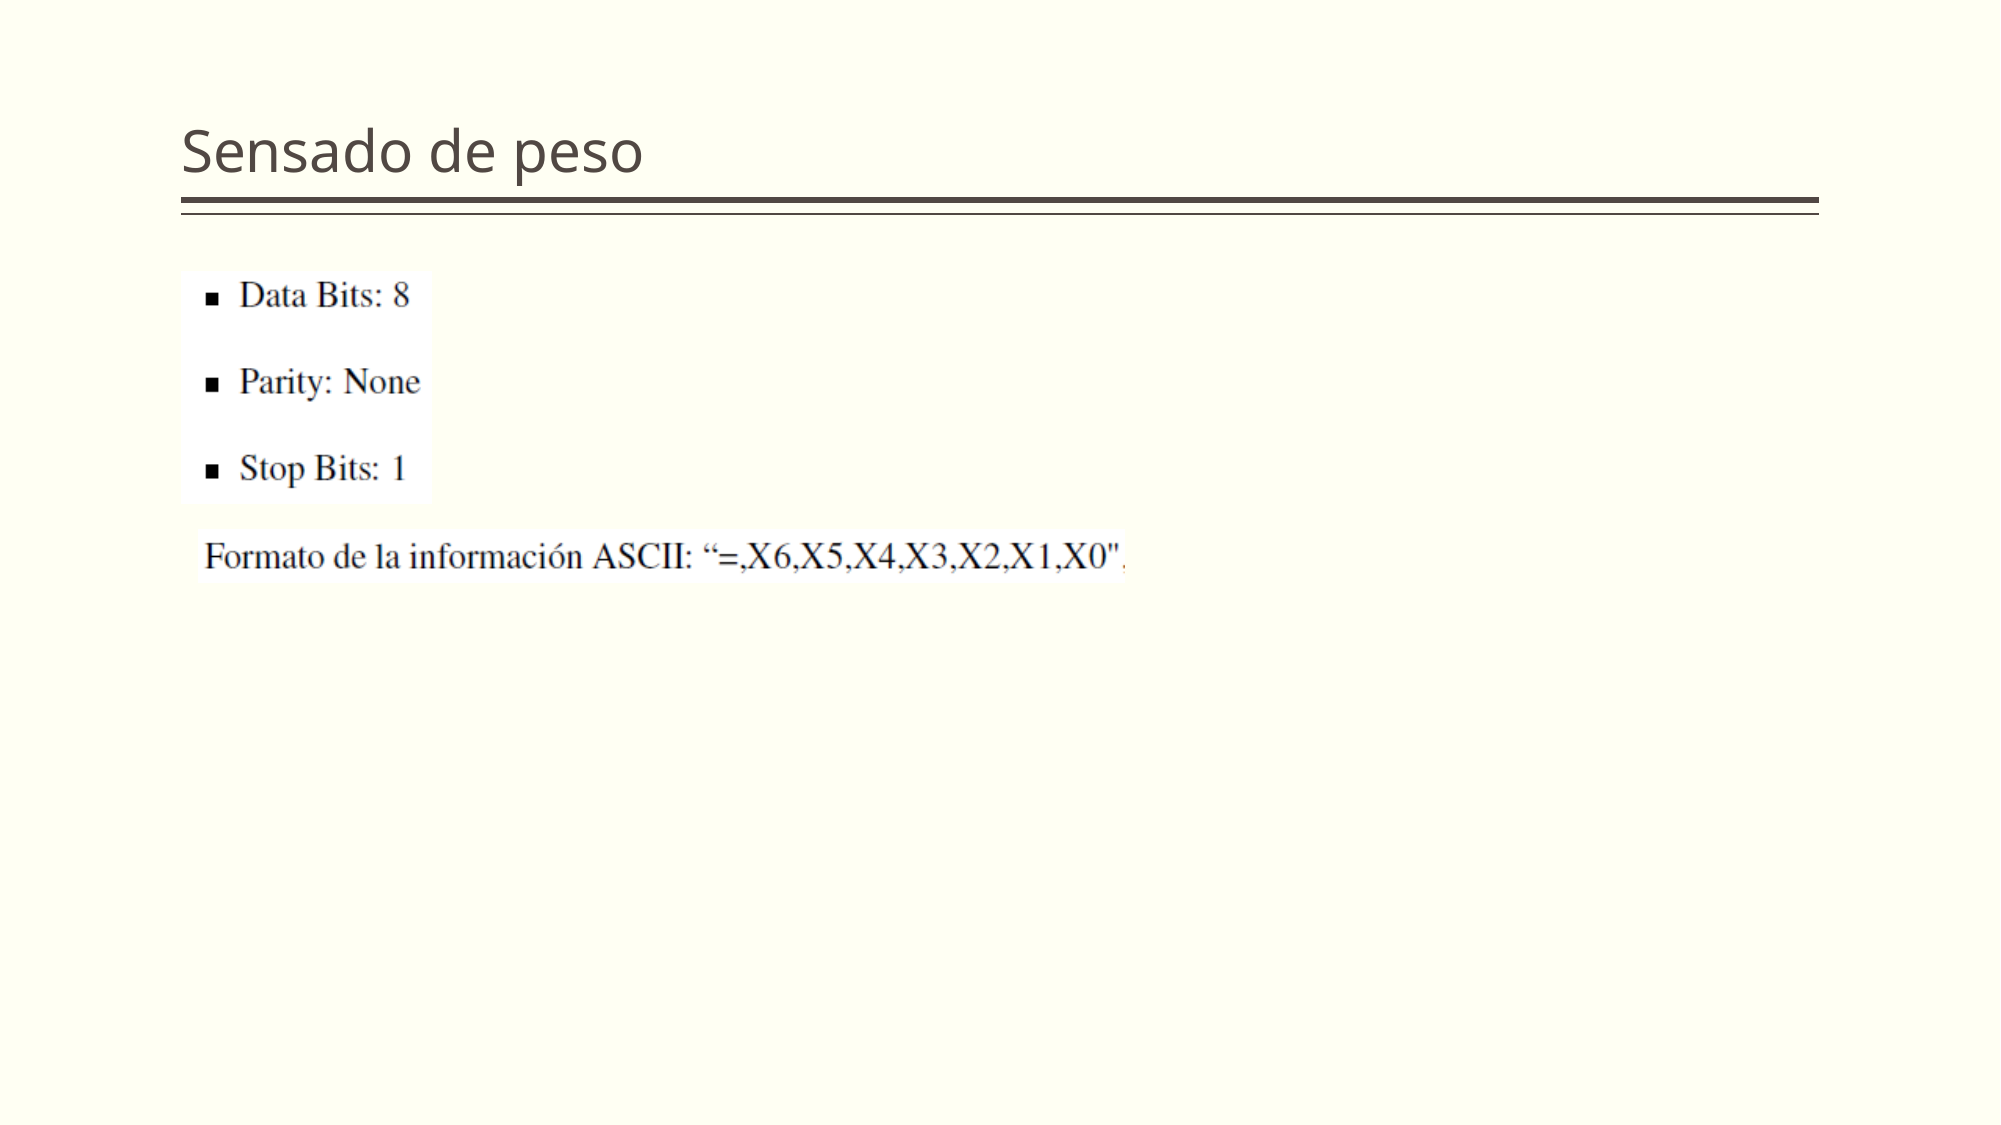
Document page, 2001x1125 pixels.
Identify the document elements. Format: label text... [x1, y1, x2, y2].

picture [197, 529, 1125, 583]
title Sensado de peso [181, 12, 1819, 193]
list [181, 271, 432, 504]
